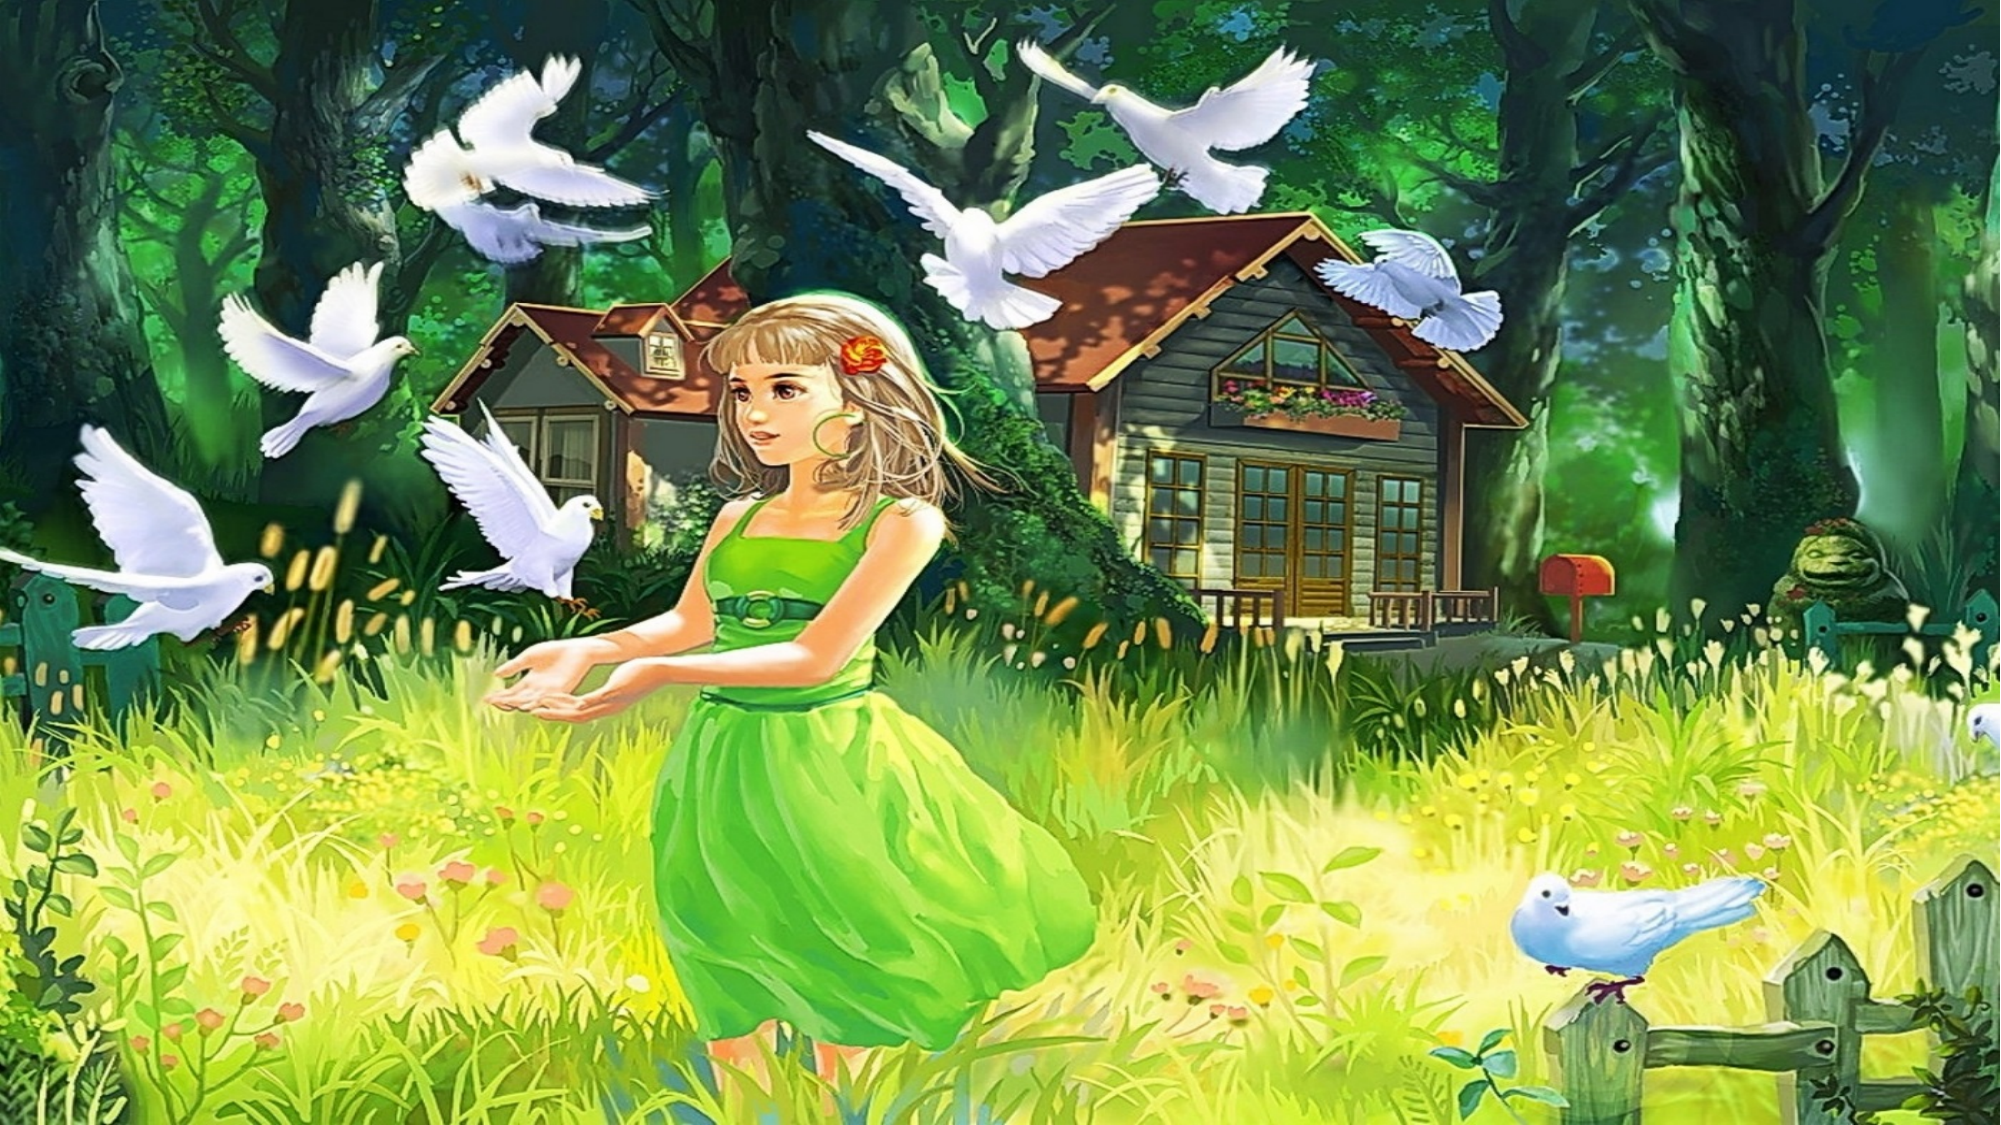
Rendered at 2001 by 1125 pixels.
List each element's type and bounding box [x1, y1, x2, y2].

list [0, 0, 2000, 1125]
